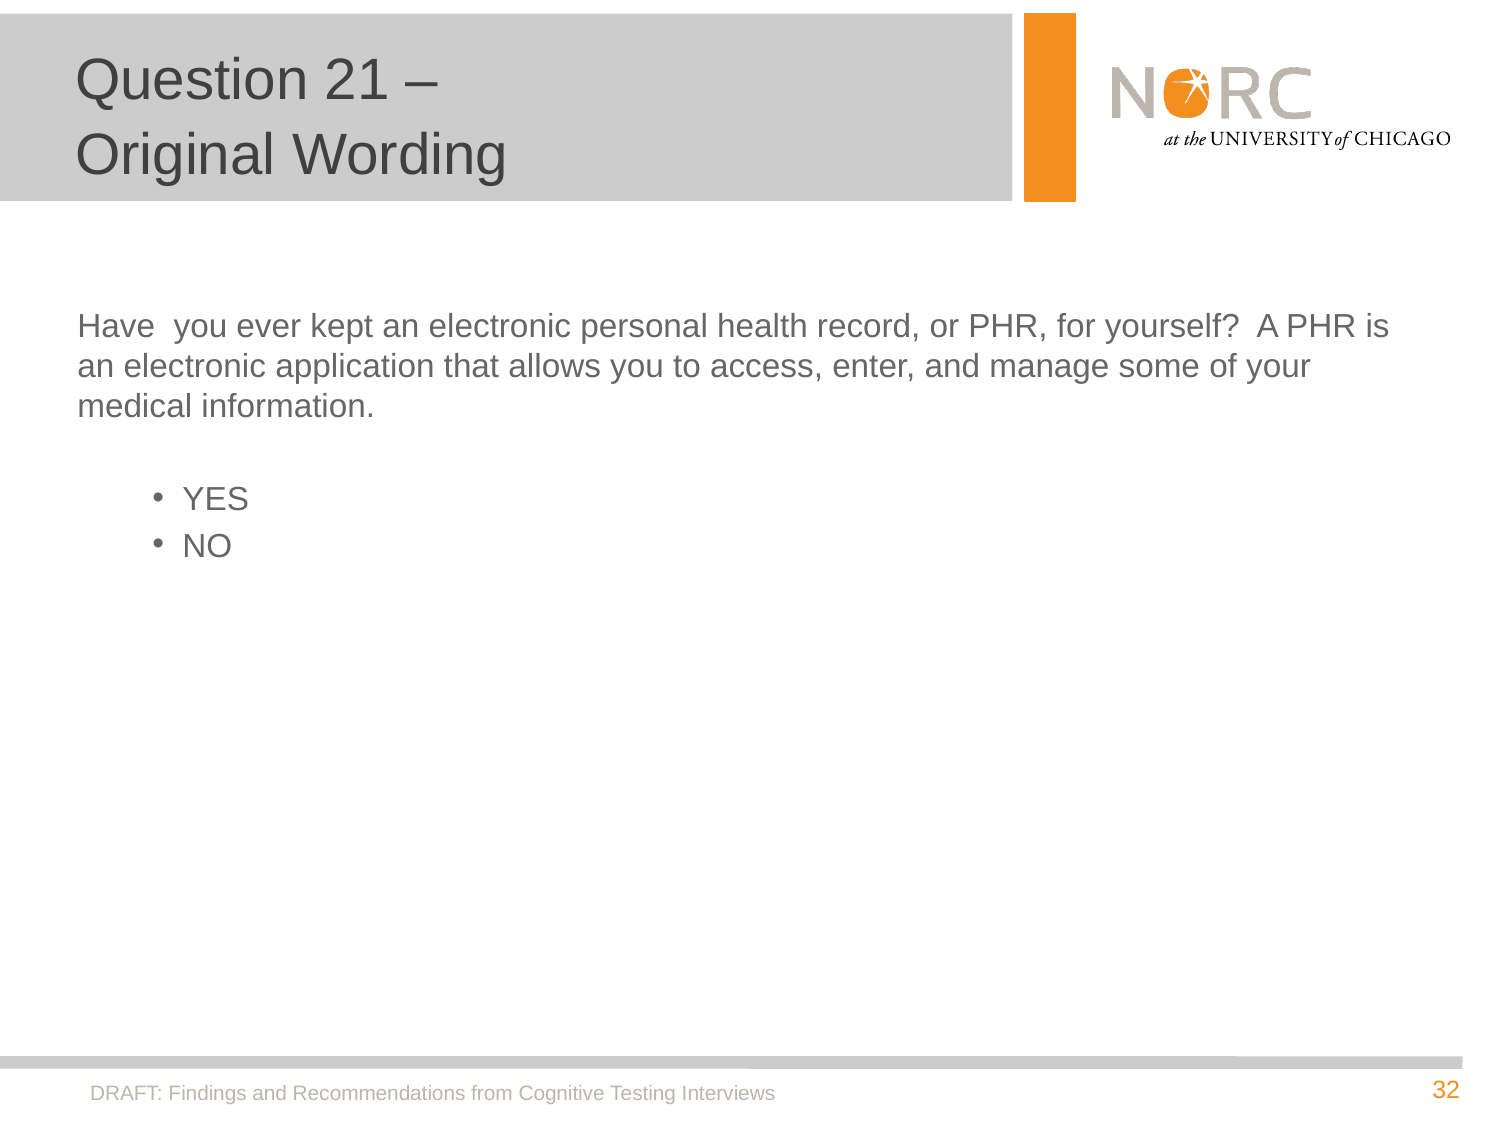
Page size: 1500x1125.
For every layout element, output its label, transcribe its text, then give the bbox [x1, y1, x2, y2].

footer DRAFT: Findings and Recommendations from Cognitive Testing Interviews [75, 1079, 1282, 1125]
title Question 21 – Original Wording [0, 13, 1013, 201]
picture [1112, 67, 1450, 150]
list Have you ever kept an electronic personal health record, or PHR, for yourself? A PHR is an electronic application that allows you to access, enter, and manage some of your medical information. YES NO [62, 249, 1413, 975]
